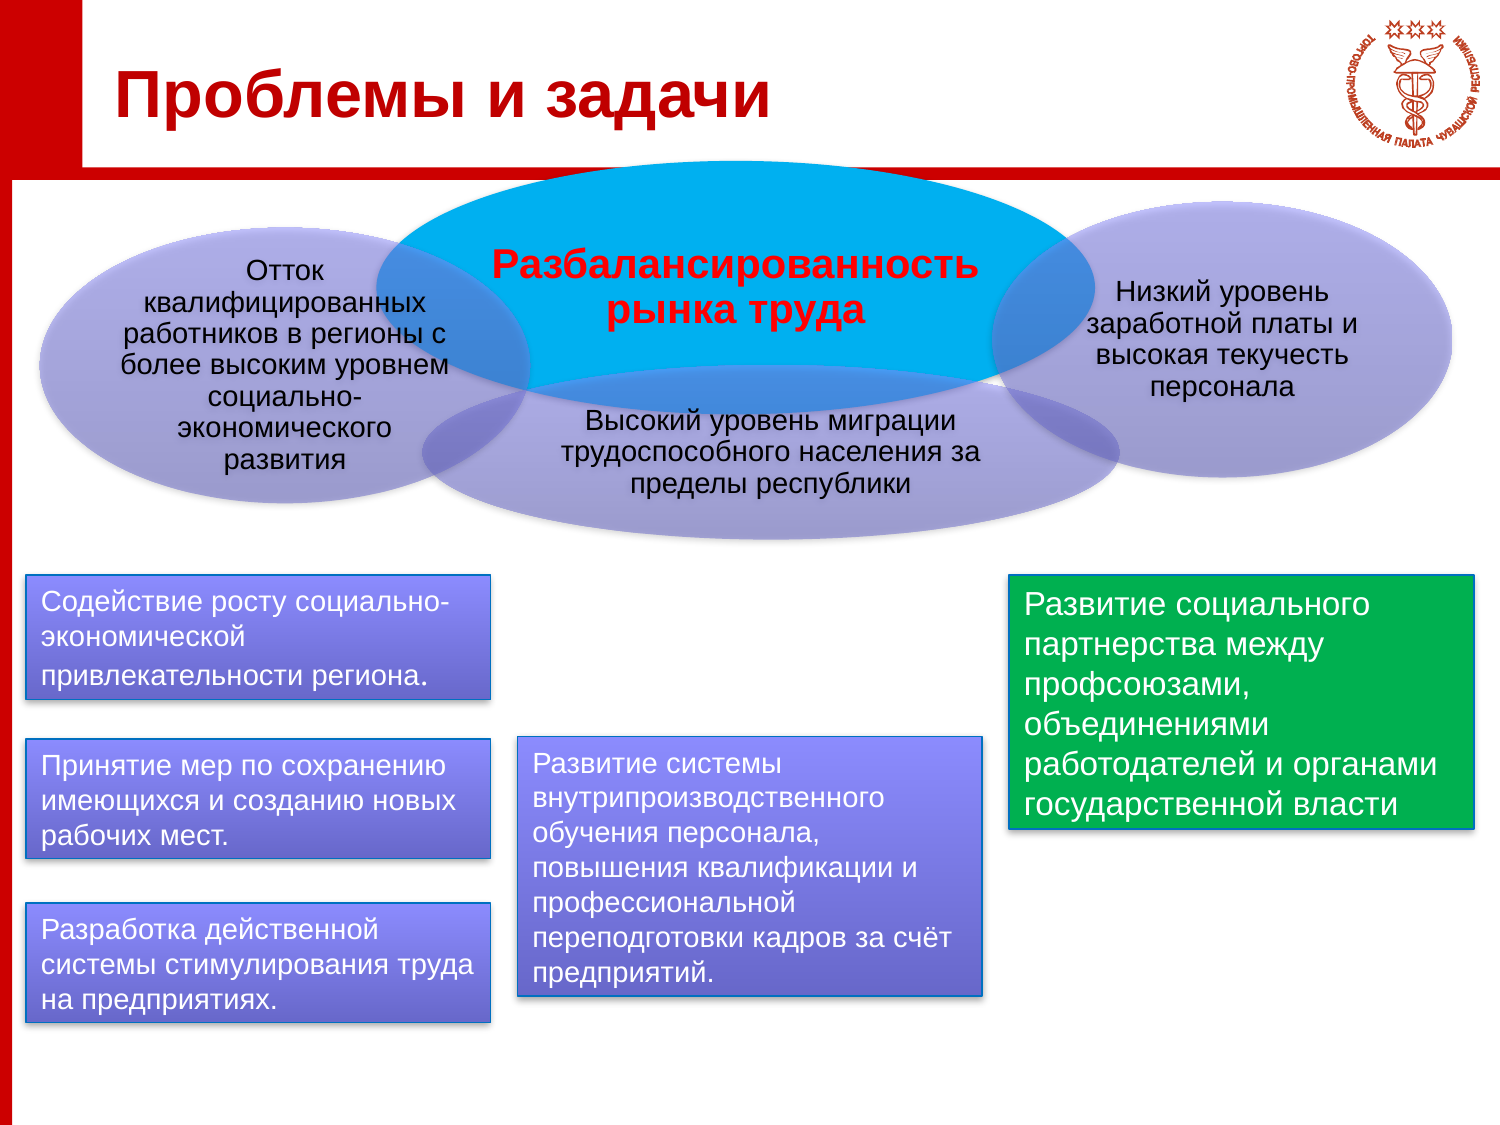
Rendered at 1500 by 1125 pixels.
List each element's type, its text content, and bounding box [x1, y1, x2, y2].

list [25, 160, 1474, 1059]
title Проблемы и задачи [99, 20, 1339, 158]
